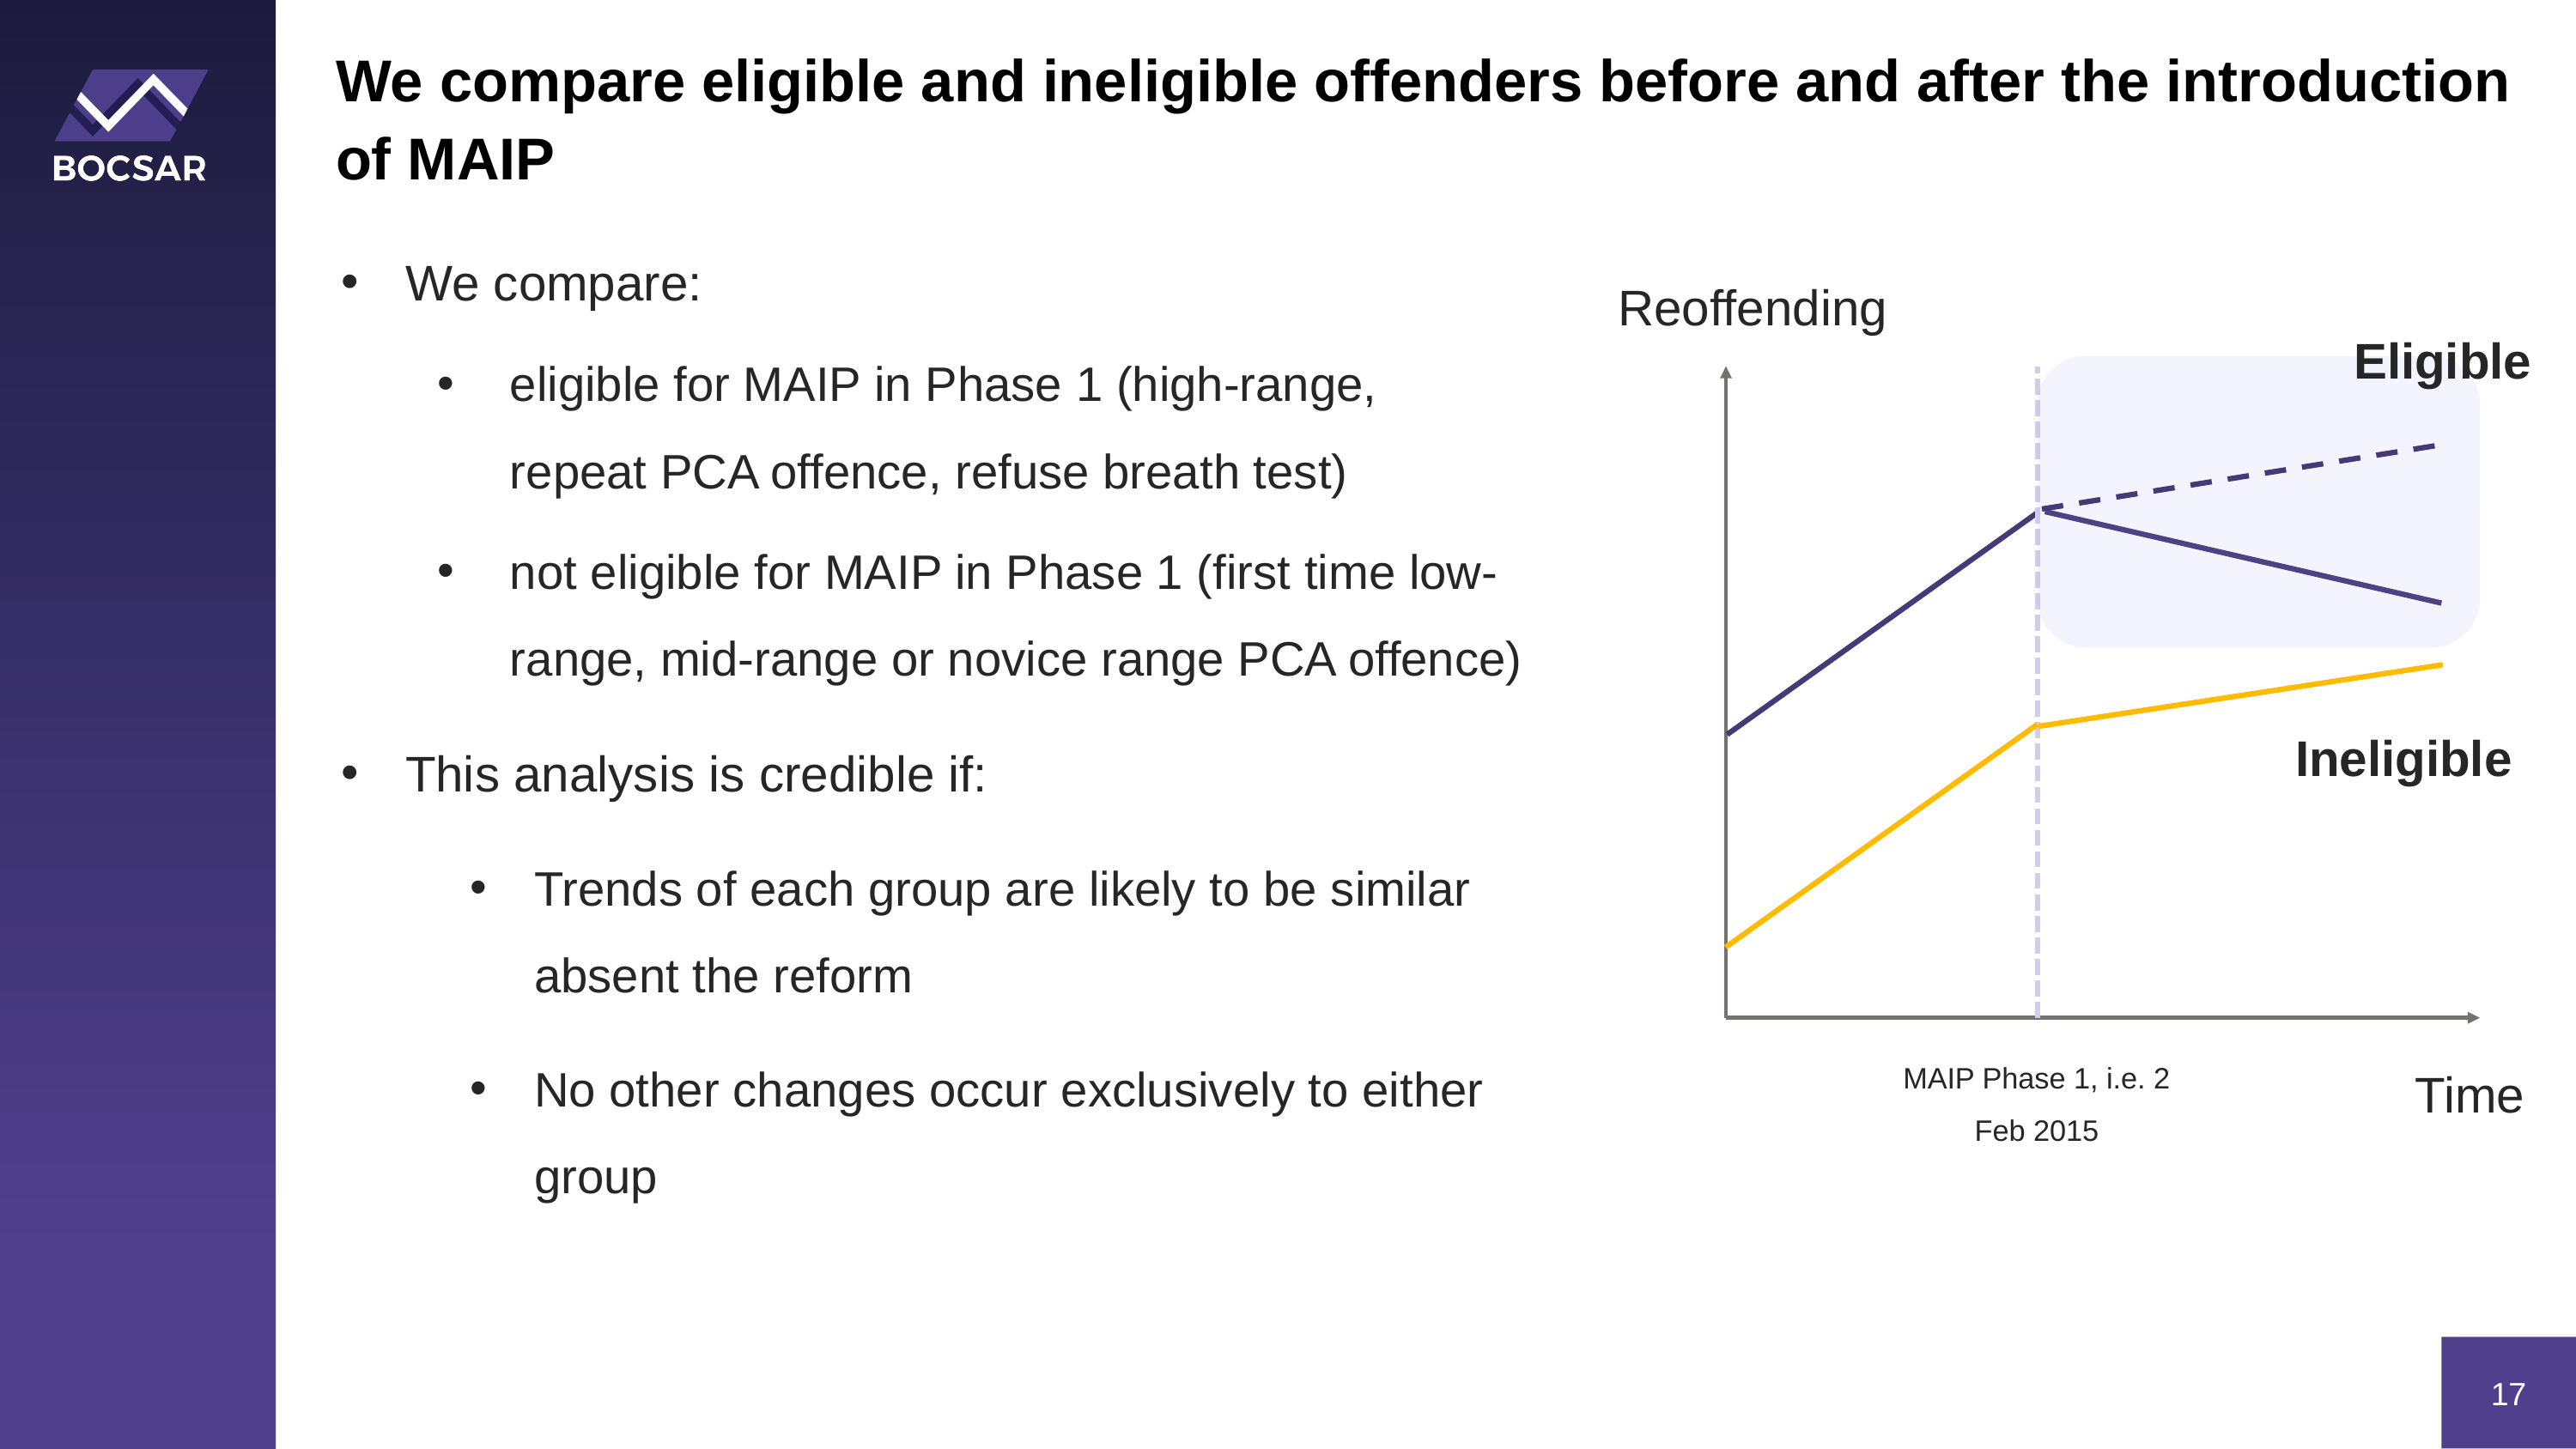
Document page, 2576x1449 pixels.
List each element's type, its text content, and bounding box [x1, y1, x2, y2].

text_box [2038, 664, 2443, 727]
text_box Time [2402, 1026, 2557, 1147]
text_box Eligible [2110, 323, 2576, 410]
slide_number 17 [2441, 1337, 2576, 1449]
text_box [1725, 724, 2038, 948]
picture [54, 70, 209, 181]
text_box [2038, 355, 2482, 649]
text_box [2041, 445, 2442, 509]
text_box MAIP Phase 1, i.e. 2 Feb 2015 [1879, 1034, 2194, 1155]
list We compare: eligible for MAIP in Phase 1 (high-range, repeat PCA offence, refuse breath test) not eligible for MAIP in Phase 1 (first time low-range, mid-range or novice range PCA offence) This analysis is credible if: Trends of each group are likely to be similar absent the reform No other changes occur exclusively to either group [328, 215, 1538, 1313]
list We compare eligible and ineligible offenders before and after the introduction of MAIP [322, 29, 2558, 209]
text_box Ineligible [2071, 719, 2576, 807]
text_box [2044, 511, 2442, 603]
text_box Reoffending [1605, 239, 1917, 358]
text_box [1727, 511, 2037, 724]
